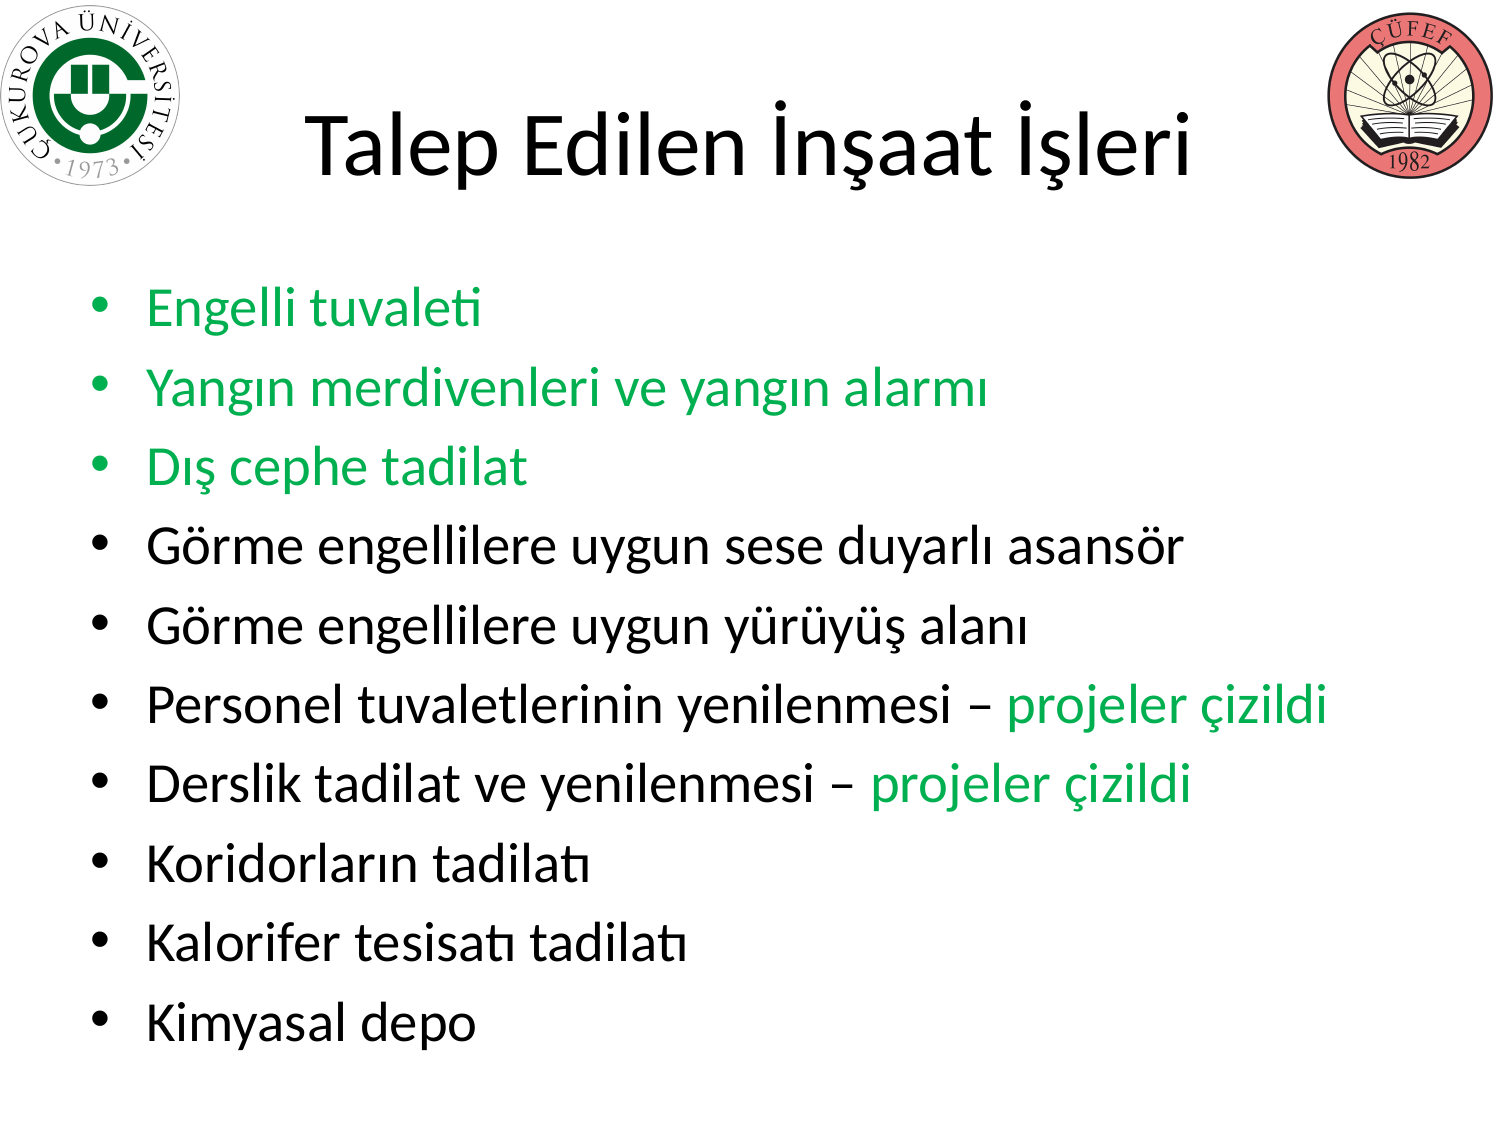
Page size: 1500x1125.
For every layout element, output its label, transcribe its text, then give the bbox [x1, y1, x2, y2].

list Engelli tuvaleti Yangın merdivenleri ve yangın alarmı Dış cephe tadilat Görme engellilere uygun sese duyarlı asansör Görme engellilere uygun yürüyüş alanı Personel tuvaletlerinin yenilenmesi – projeler çizildi Derslik tadilat ve yenilenmesi – projeler çizildi Koridorların tadilatı Kalorifer tesisatı tadilatı Kimyasal depo [75, 262, 1425, 1062]
title Talep Edilen İnşaat İşleri [75, 45, 1425, 233]
picture [0, 5, 180, 186]
picture [1320, 5, 1500, 186]
